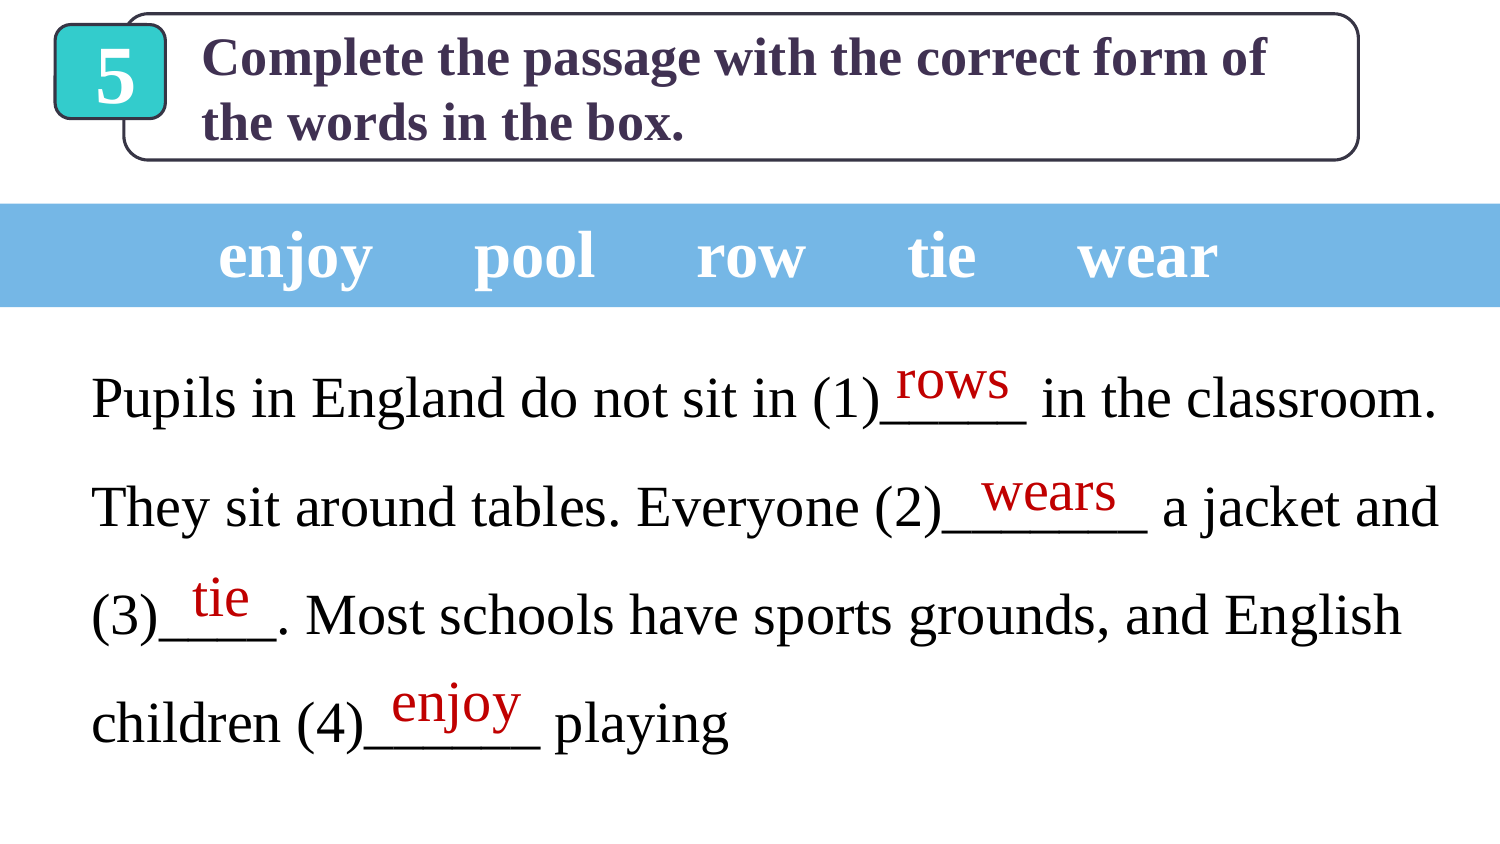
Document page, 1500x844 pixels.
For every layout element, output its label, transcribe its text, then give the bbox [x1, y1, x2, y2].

text_box Complete the passage with the correct form of the words in the box. [1084, 13, 1316, 159]
text_box [123, 13, 309, 161]
text_box wears [1084, 444, 1132, 530]
text_box [1084, 13, 1359, 161]
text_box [54, 13, 178, 130]
text_box enjoy pool row tie wear [203, 203, 309, 299]
text_box Pupils in England do not sit in (1)_____ in the classroom. They sit around tables. Everyone (2)_______ a jacket and (3)____. Most schools have sports grounds, and English children (4)______ playing [1084, 313, 1471, 762]
text_box enjoy pool row tie wear [1084, 203, 1236, 299]
text_box Pupils in England do not sit in (1)_____ in the classroom. They sit around tables. Everyone (2)_______ a jacket and (3)____. Most schools have sports grounds, and English children (4)______ playing [76, 313, 309, 762]
text_box tie [177, 550, 266, 636]
text_box [0, 203, 309, 308]
text_box Complete the passage with the correct form of the words in the box. [186, 13, 309, 159]
text_box [1084, 203, 1500, 308]
picture [309, 0, 1084, 844]
